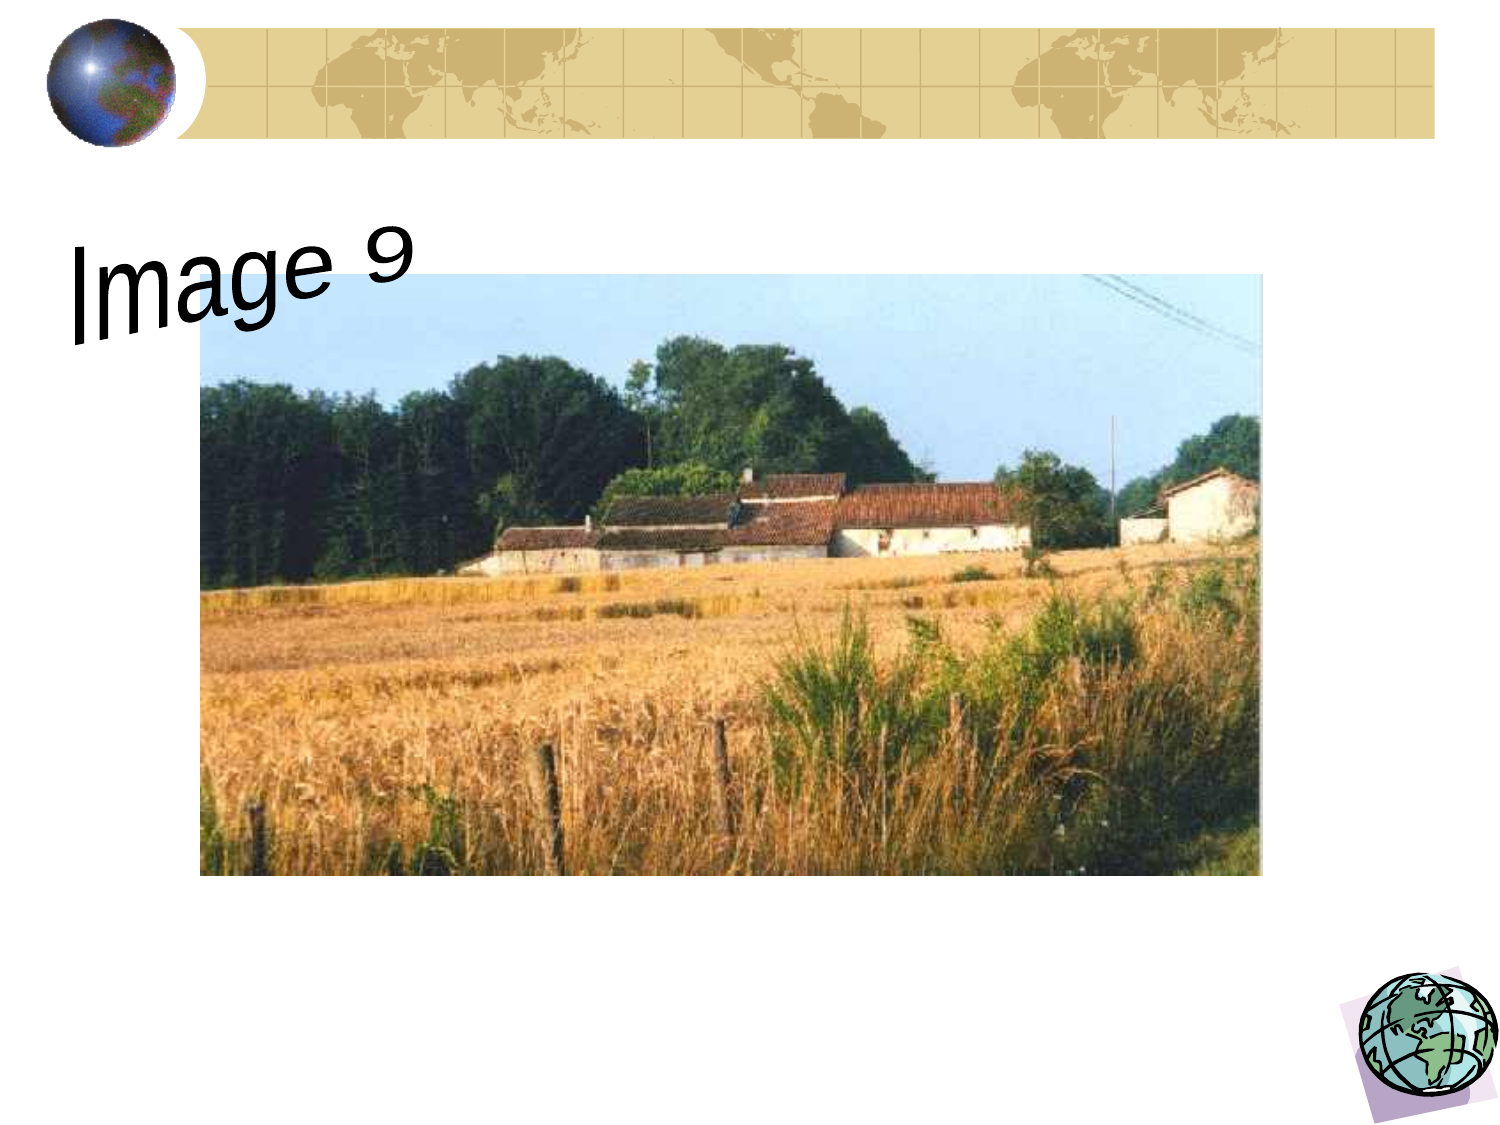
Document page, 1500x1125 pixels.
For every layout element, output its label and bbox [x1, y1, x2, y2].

picture [199, 274, 1263, 876]
picture [42, 14, 190, 151]
